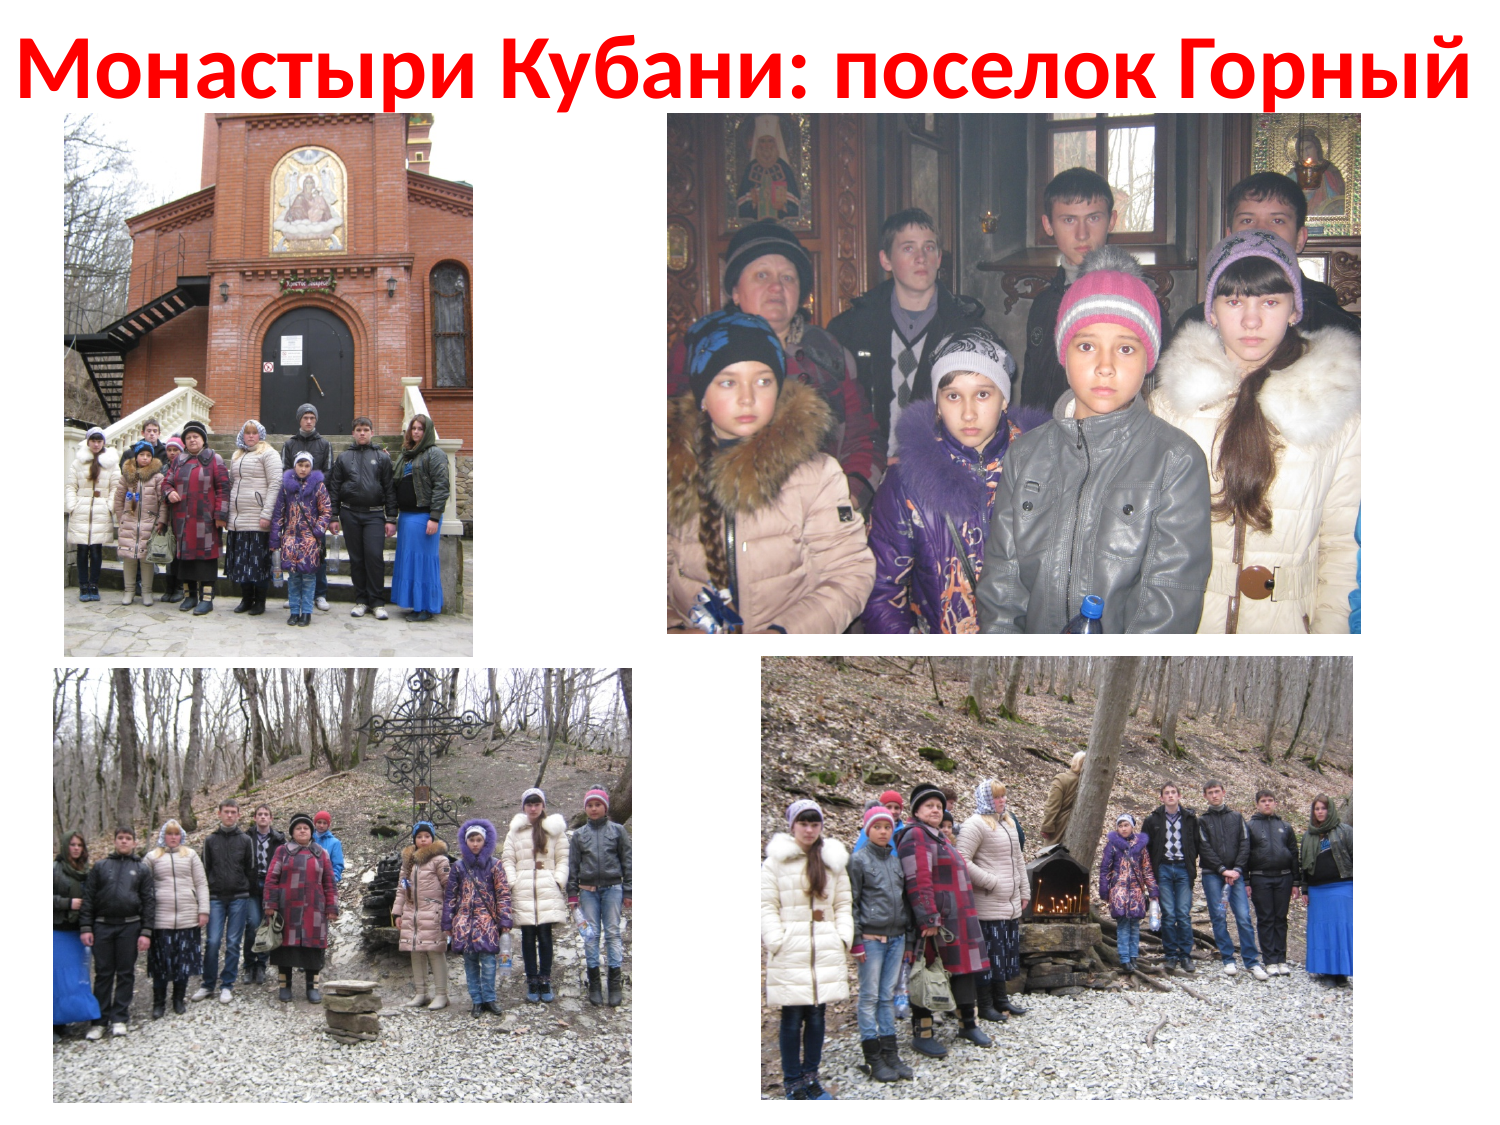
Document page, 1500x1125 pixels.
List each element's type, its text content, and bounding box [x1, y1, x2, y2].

text_box Монастыри Кубани: поселок Горный [0, 0, 1500, 125]
picture [666, 113, 1361, 634]
picture [52, 668, 633, 1104]
picture [64, 113, 473, 658]
picture [761, 656, 1353, 1101]
